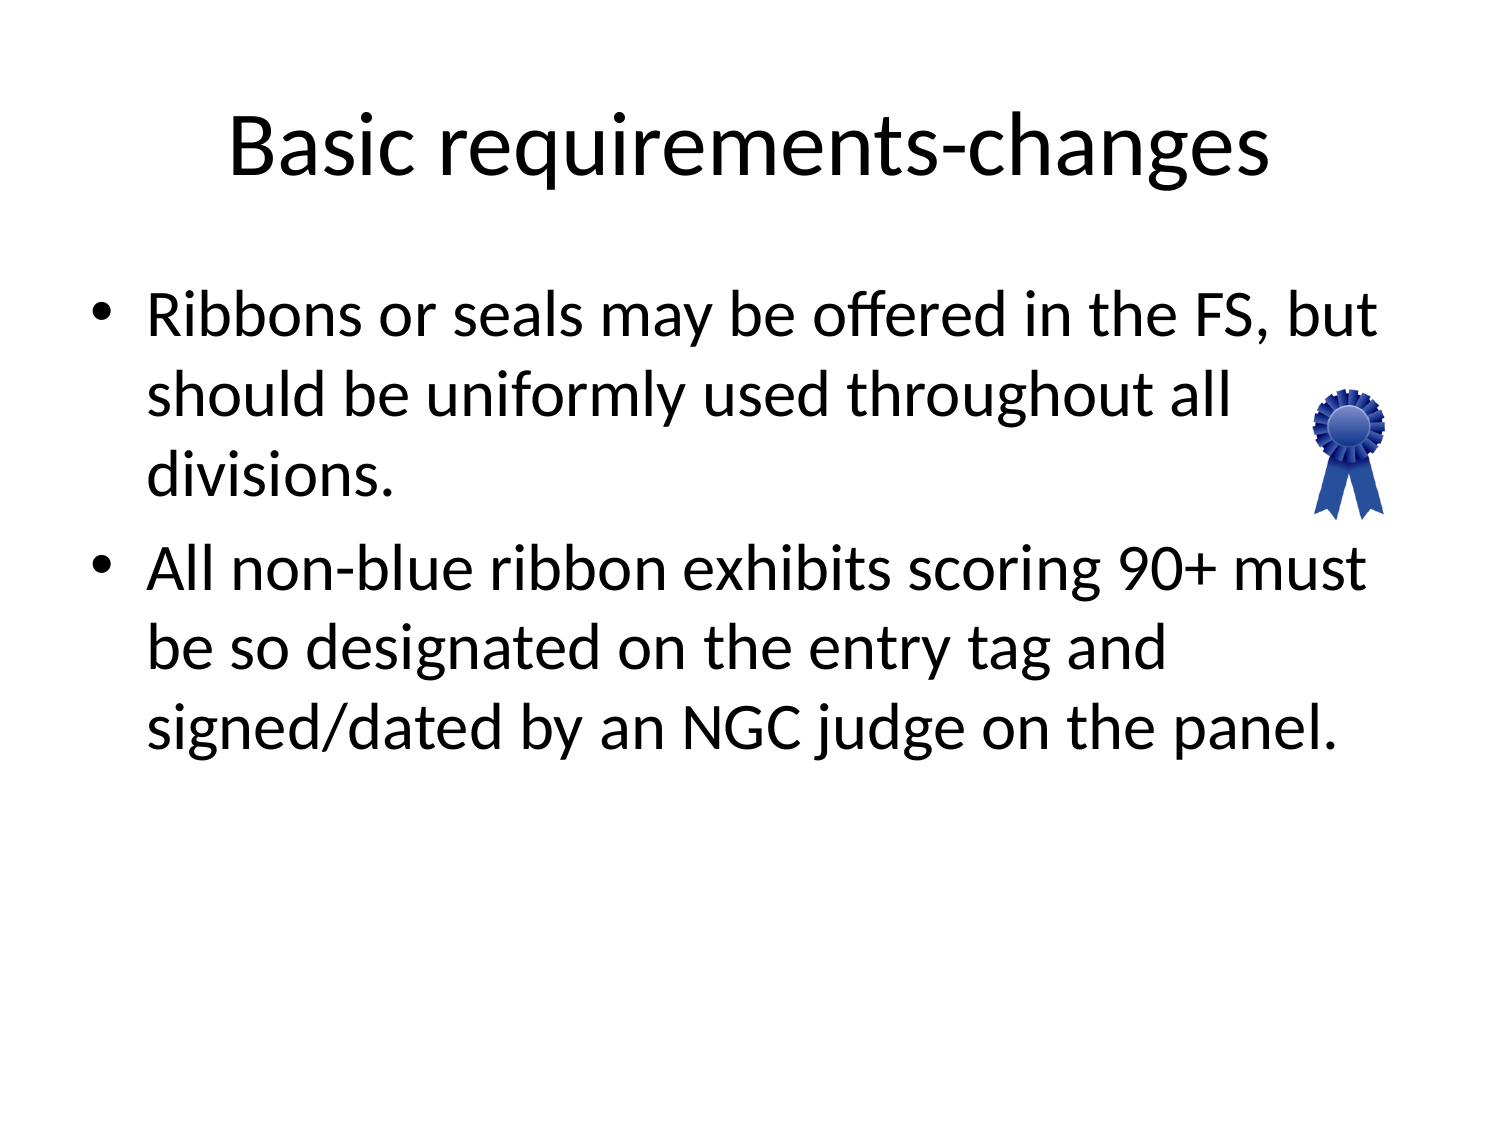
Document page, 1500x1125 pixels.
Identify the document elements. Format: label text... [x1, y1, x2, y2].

list Ribbons or seals may be offered in the FS, but should be uniformly used throughout all divisions. All non-blue ribbon exhibits scoring 90+ must be so designated on the entry tag and signed/dated by an NGC judge on the panel. [75, 262, 1425, 1005]
title Basic requirements-changes [75, 45, 1425, 233]
picture [1312, 389, 1385, 520]
